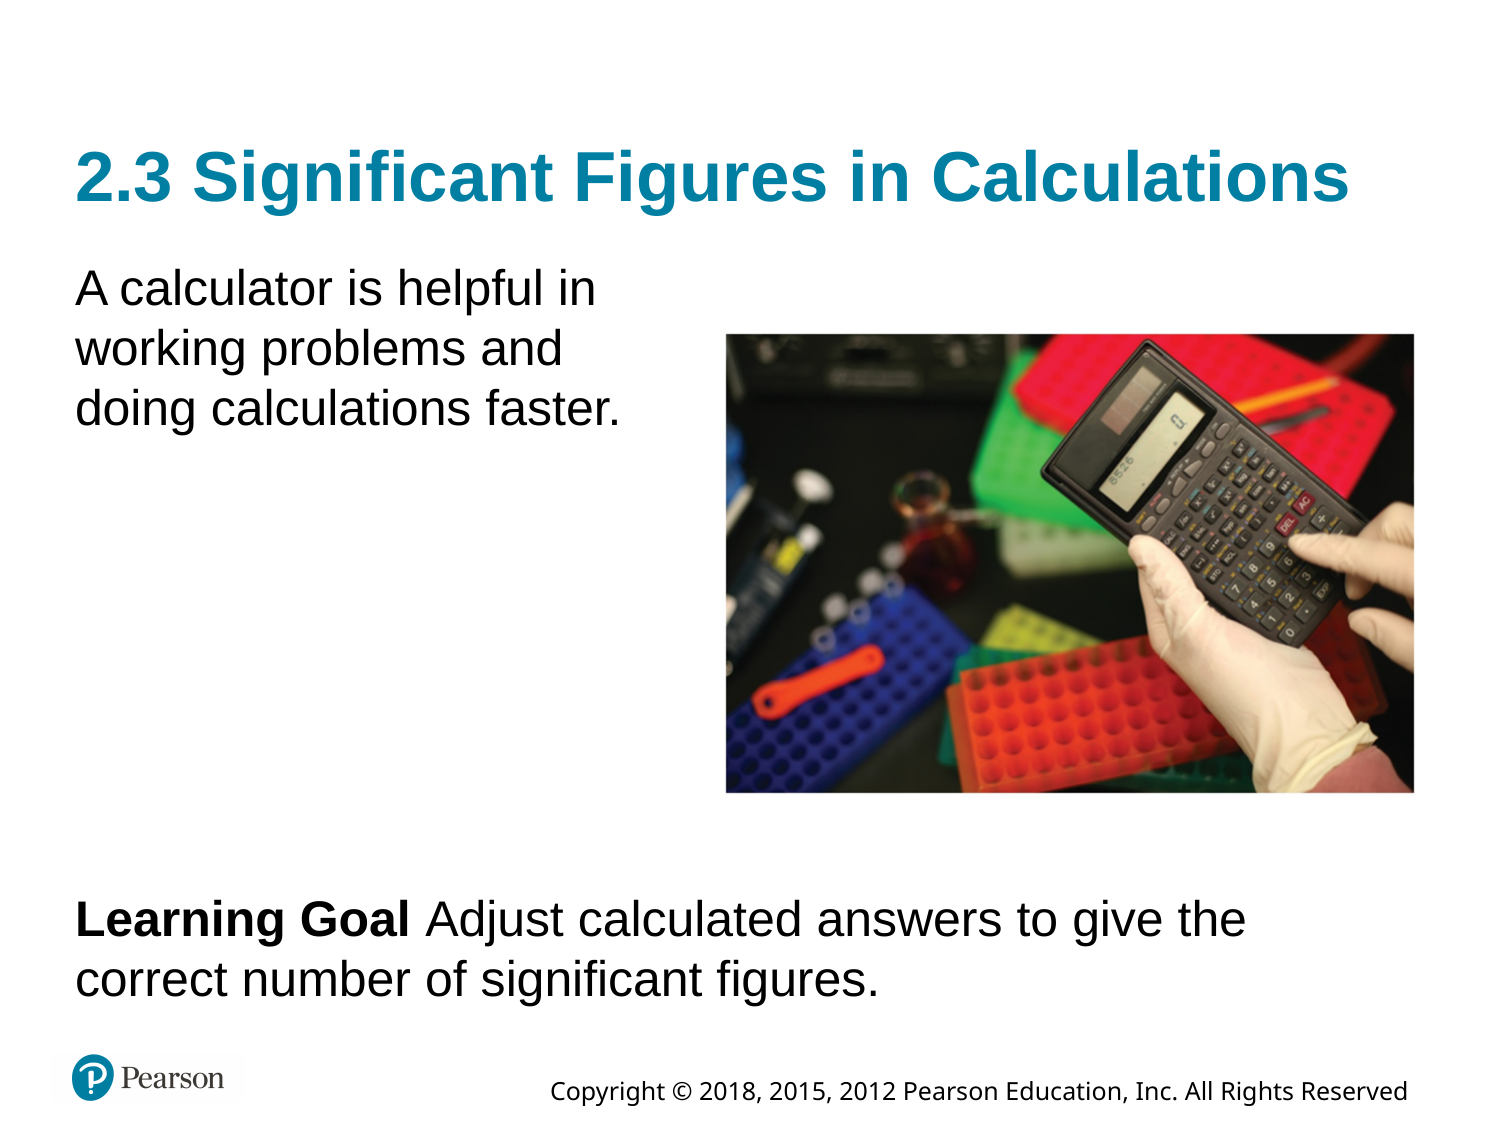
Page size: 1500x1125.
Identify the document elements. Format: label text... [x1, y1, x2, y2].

list Learning Goal Adjust calculated answers to give the correct number of significant figures. [75, 886, 1403, 1031]
list A calculator is helpful in working problems and doing calculations faster. [75, 255, 687, 540]
title 2.3 Significant Figures in Calculations [75, 35, 1425, 216]
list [721, 329, 1419, 798]
picture [51, 1053, 245, 1102]
